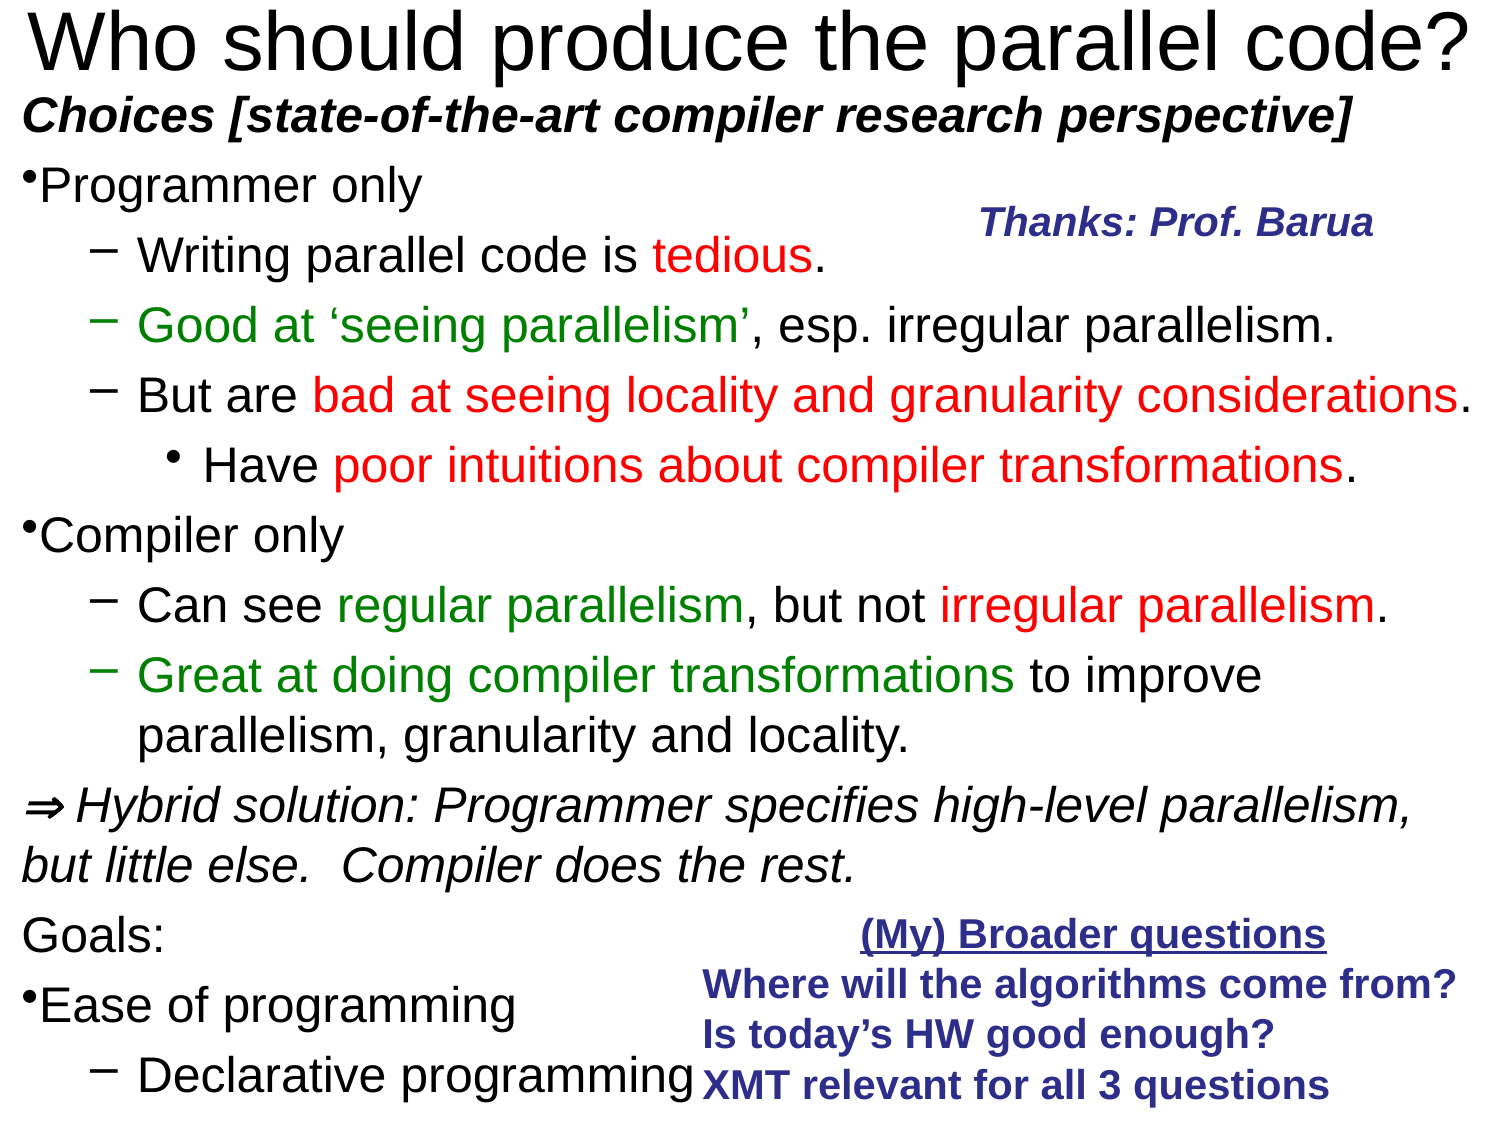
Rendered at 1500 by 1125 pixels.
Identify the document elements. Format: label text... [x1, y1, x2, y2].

text_box Thanks: Prof. Barua [963, 187, 1390, 253]
text_box (My) Broader questions Where will the algorithms come from? Is today’s HW good enough? XMT relevant for all 3 questions [687, 899, 1500, 1115]
list Choices [state-of-the-art compiler research perspective] Programmer only Writing parallel code is tedious. Good at ‘seeing parallelism’, esp. irregular parallelism. But are bad at seeing locality and granularity considerations. Have poor intuitions about compiler transformations. Compiler only Can see regular parallelism, but not irregular parallelism. Great at doing compiler transformations to improve parallelism, granularity and locality.  Hybrid solution: Programmer specifies high-level parallelism, but little else. Compiler does the rest. Goals: Ease of programming Declarative programming [0, 74, 1500, 1048]
title Who should produce the parallel code? [0, 0, 1500, 74]
